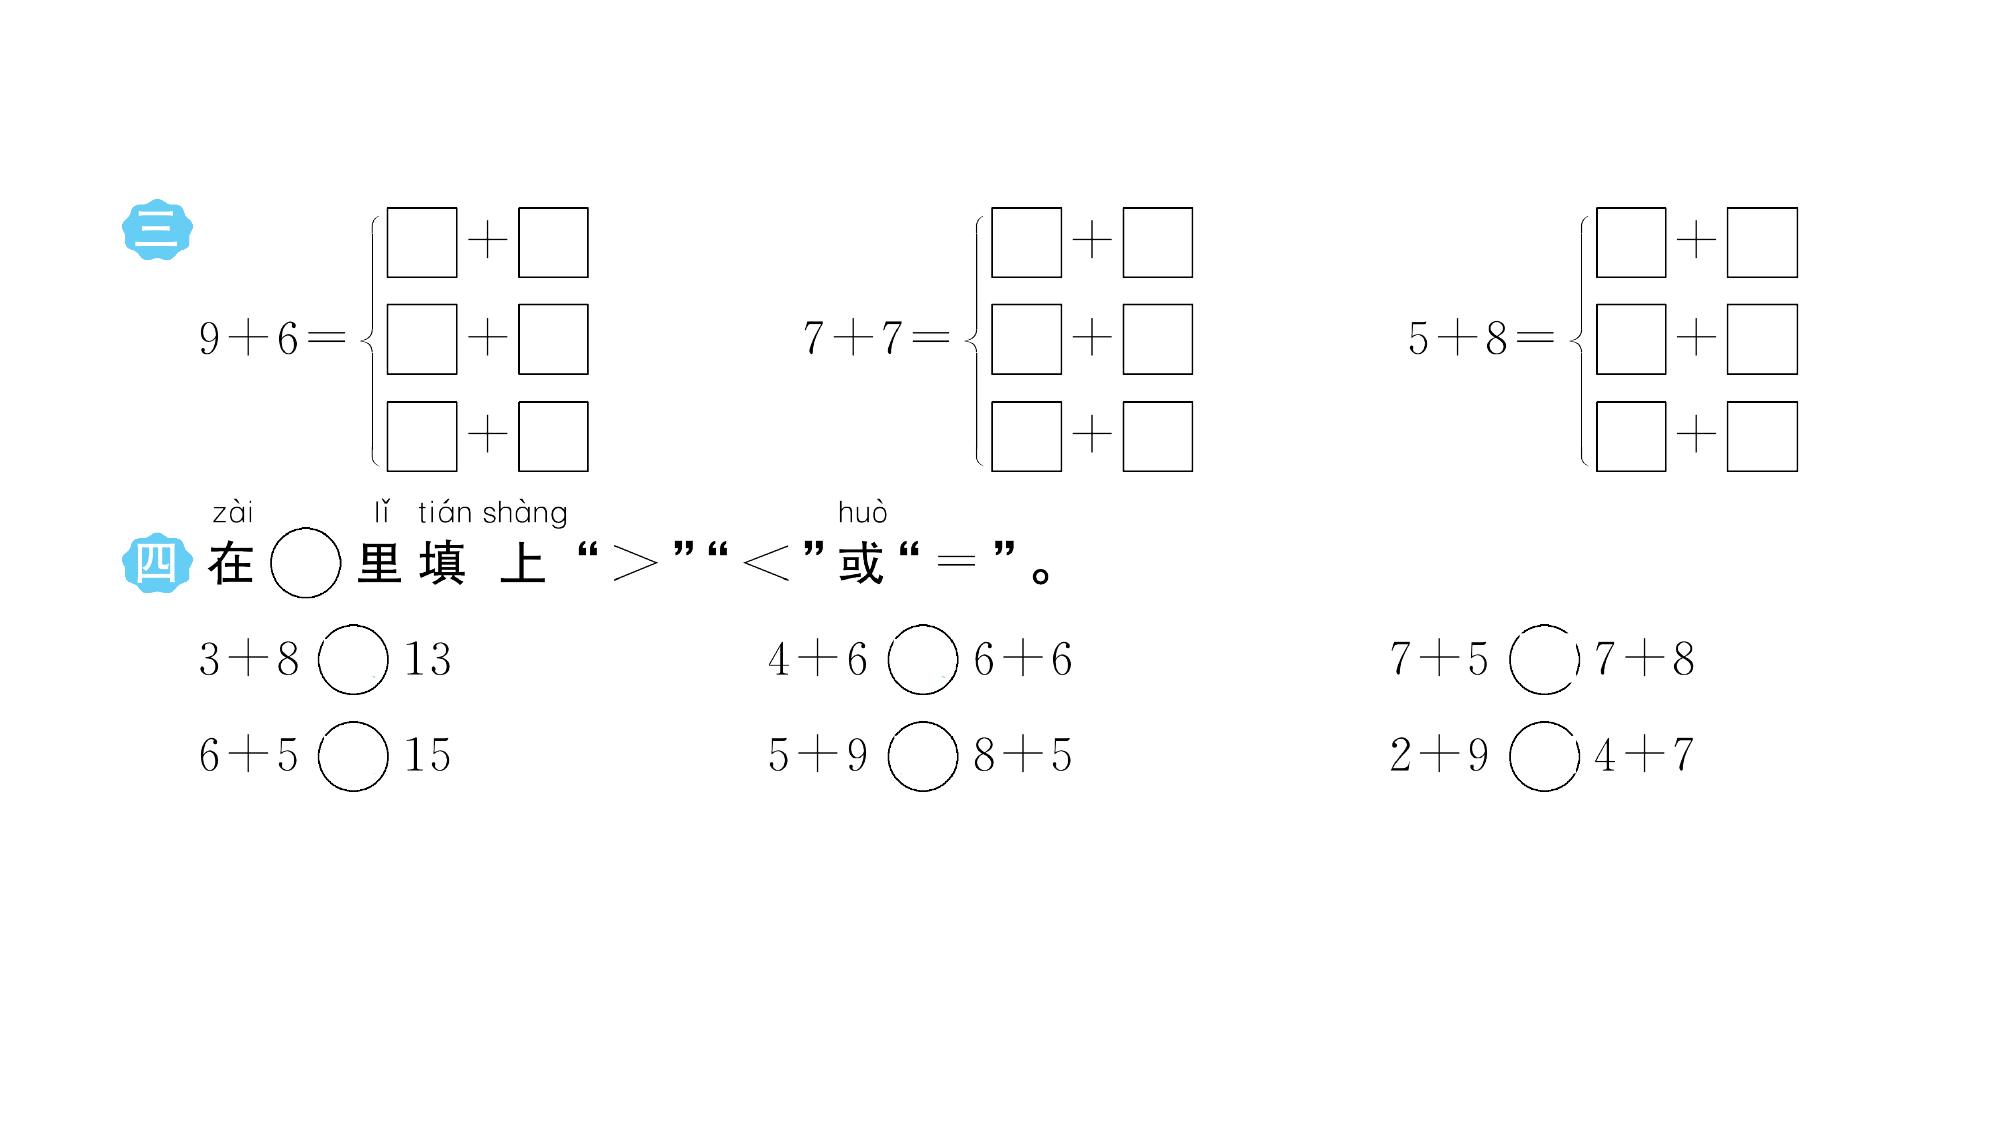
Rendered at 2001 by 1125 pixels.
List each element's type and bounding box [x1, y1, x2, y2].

picture [118, 177, 2000, 801]
